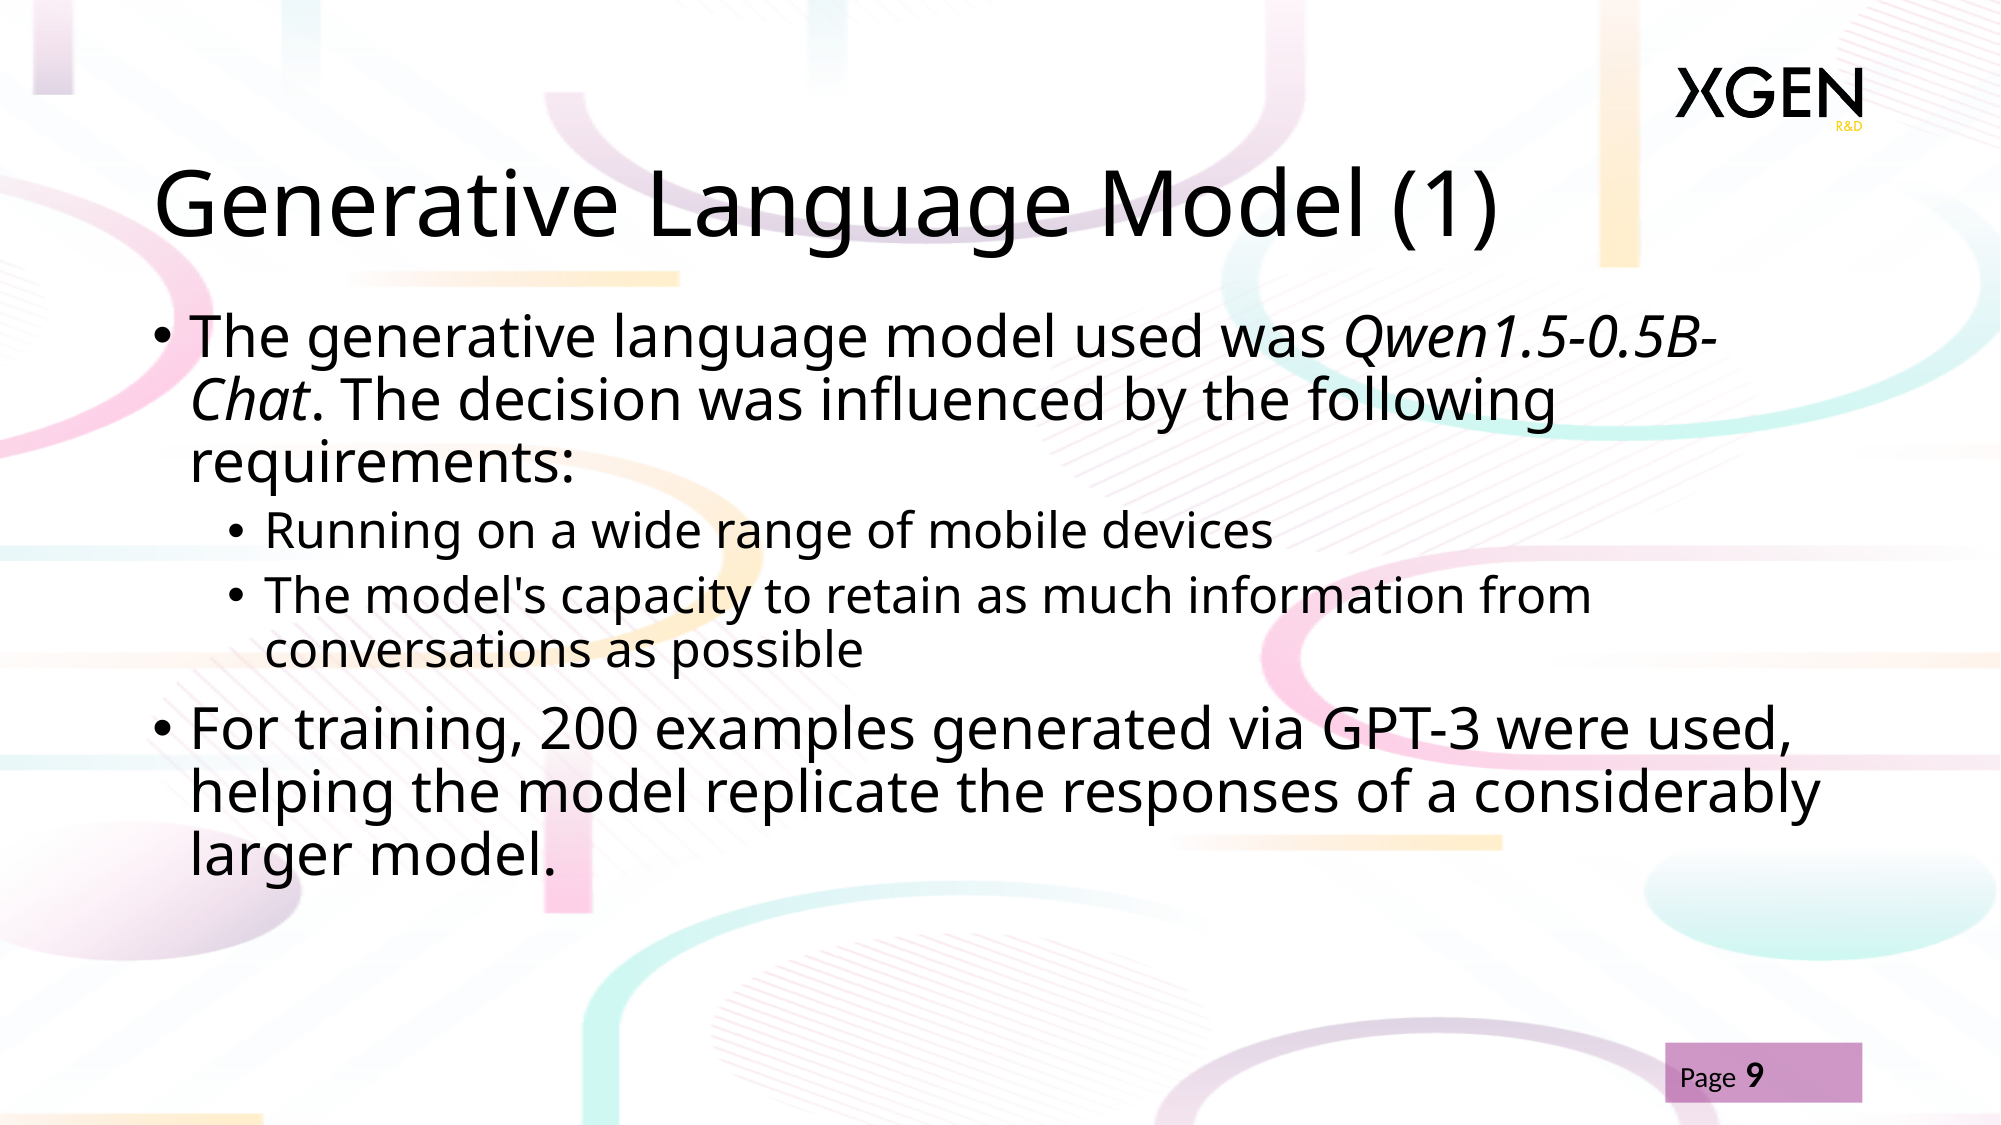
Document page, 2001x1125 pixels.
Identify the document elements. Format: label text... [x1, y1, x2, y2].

list The generative language model used was Qwen1.5-0.5B-Chat. The decision was influenced by the following requirements: Running on a wide range of mobile devices The model's capacity to retain as much information from conversations as possible For training, 200 examples generated via GPT-3 were used, helping the model replicate the responses of a considerably larger model. [137, 299, 1863, 1014]
title Generative Language Model (1) [137, 135, 1863, 278]
slide_number Page 9 [1665, 1042, 1863, 1103]
picture [0, 0, 2001, 1125]
